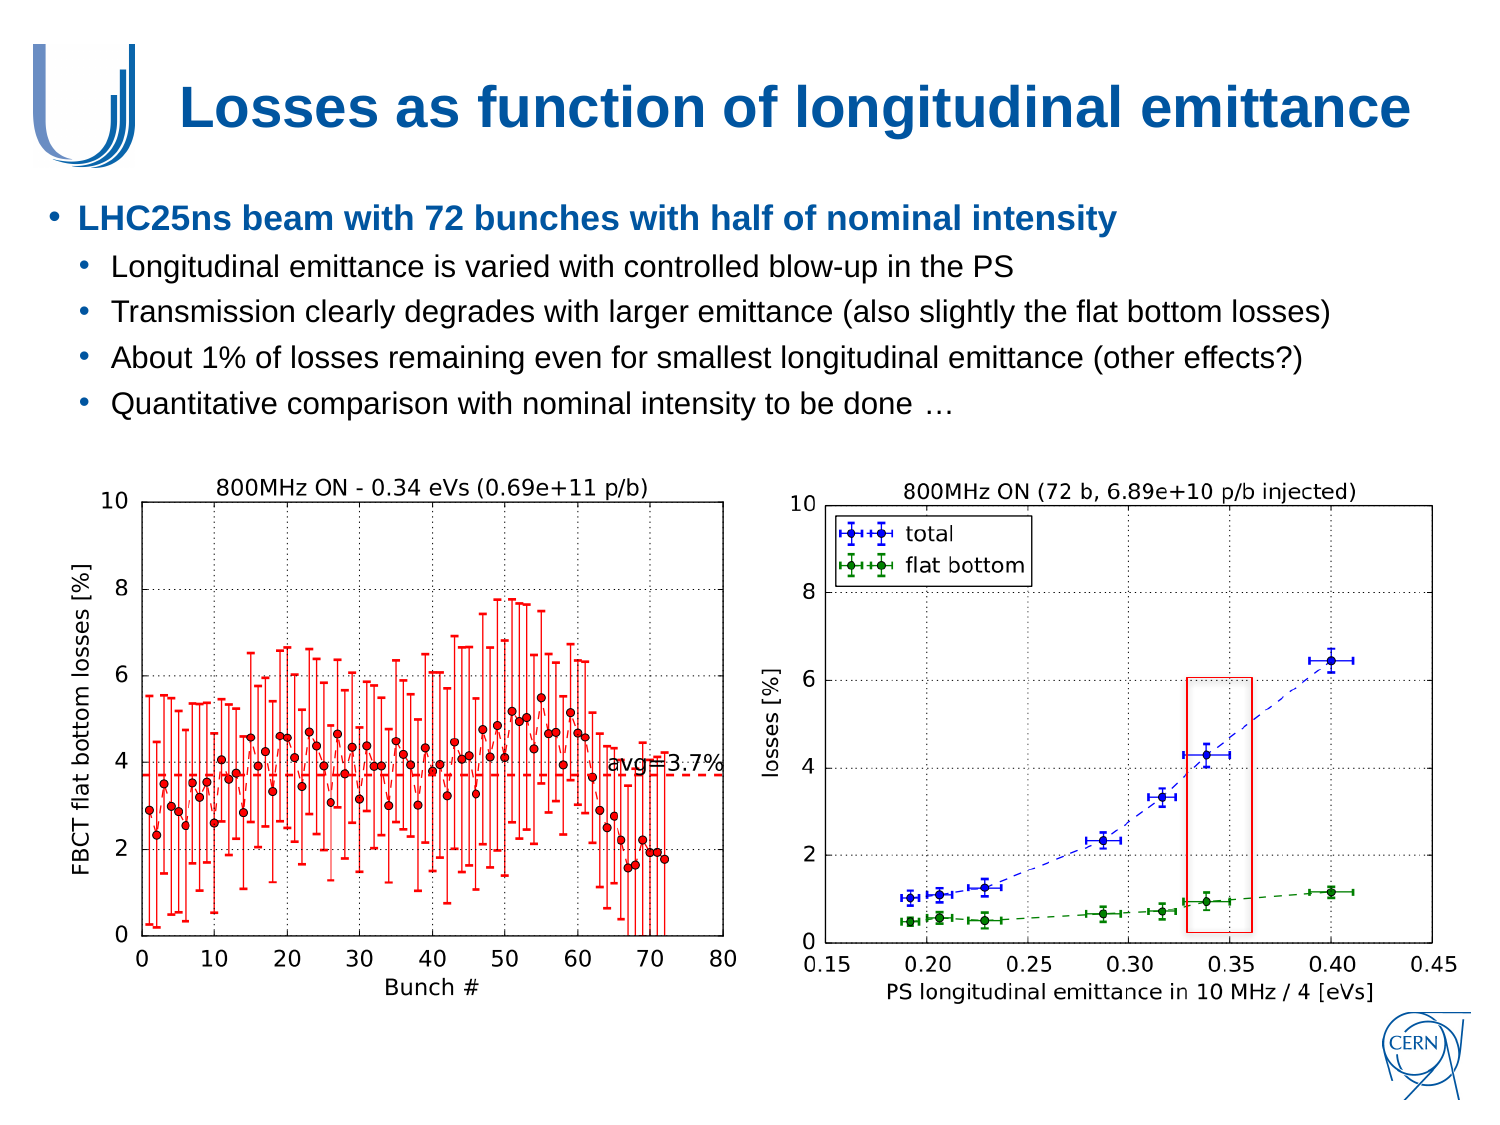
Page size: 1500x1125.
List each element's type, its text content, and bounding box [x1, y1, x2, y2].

picture [33, 44, 135, 168]
title Losses as function of longitudinal emittance [164, 61, 1471, 185]
list LHC25ns beam with 72 bunches with half of nominal intensity Longitudinal emittance is varied with controlled blow-up in the PS Transmission clearly degrades with larger emittance (also slightly the flat bottom losses) About 1% of losses remaining even for smallest longitudinal emittance (other effects?) Quantitative comparison with nominal intensity to be done … [33, 187, 1471, 471]
picture [46, 453, 1477, 1100]
